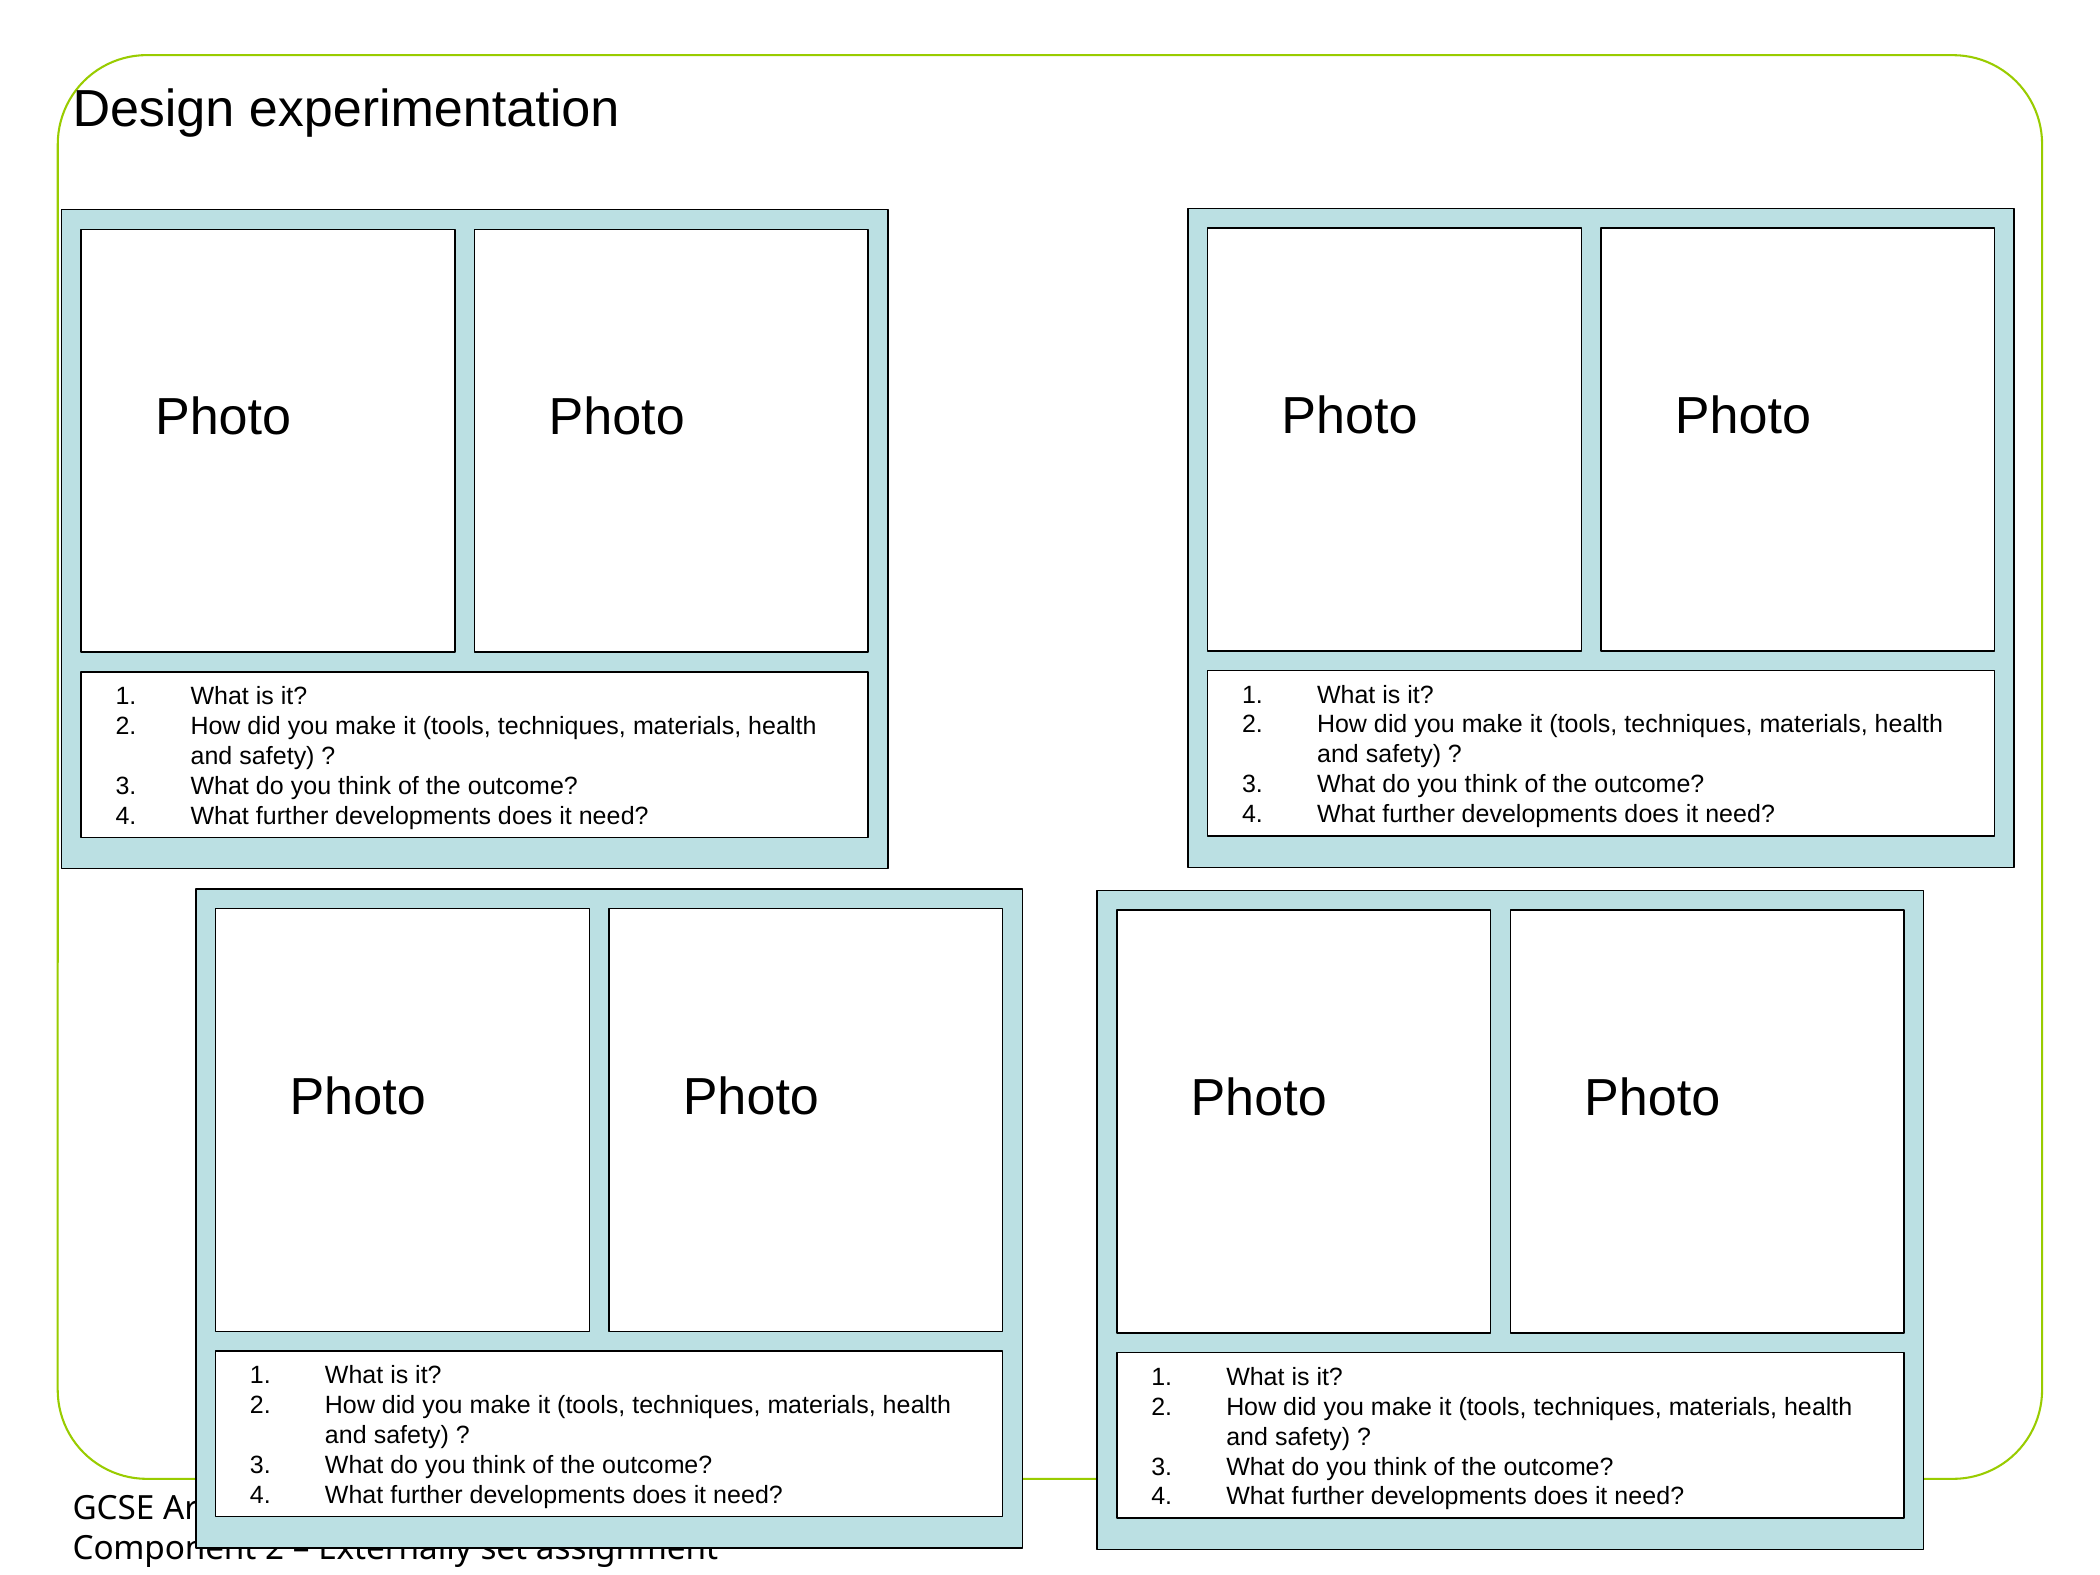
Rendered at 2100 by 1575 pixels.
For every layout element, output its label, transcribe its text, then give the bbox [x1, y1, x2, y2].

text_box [1187, 208, 2015, 868]
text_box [1096, 890, 1924, 1550]
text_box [195, 888, 1023, 1549]
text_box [61, 209, 889, 869]
text_box Design experimentation [57, 66, 2054, 145]
